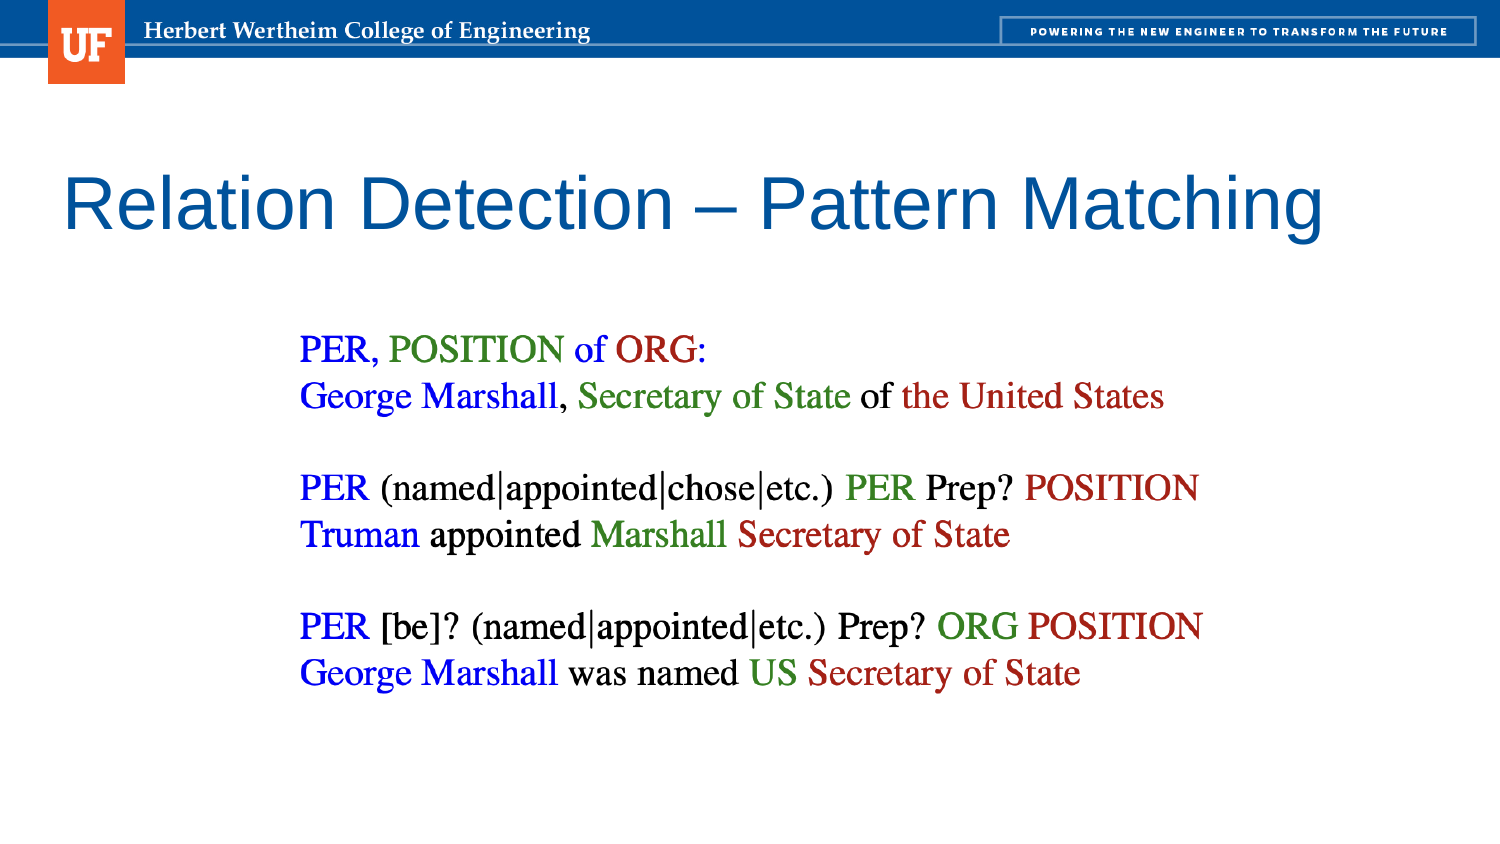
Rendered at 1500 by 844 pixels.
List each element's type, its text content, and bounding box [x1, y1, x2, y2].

title Relation Detection – Pattern Matching [47, 146, 1345, 284]
picture [0, 0, 1500, 84]
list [291, 324, 1209, 698]
